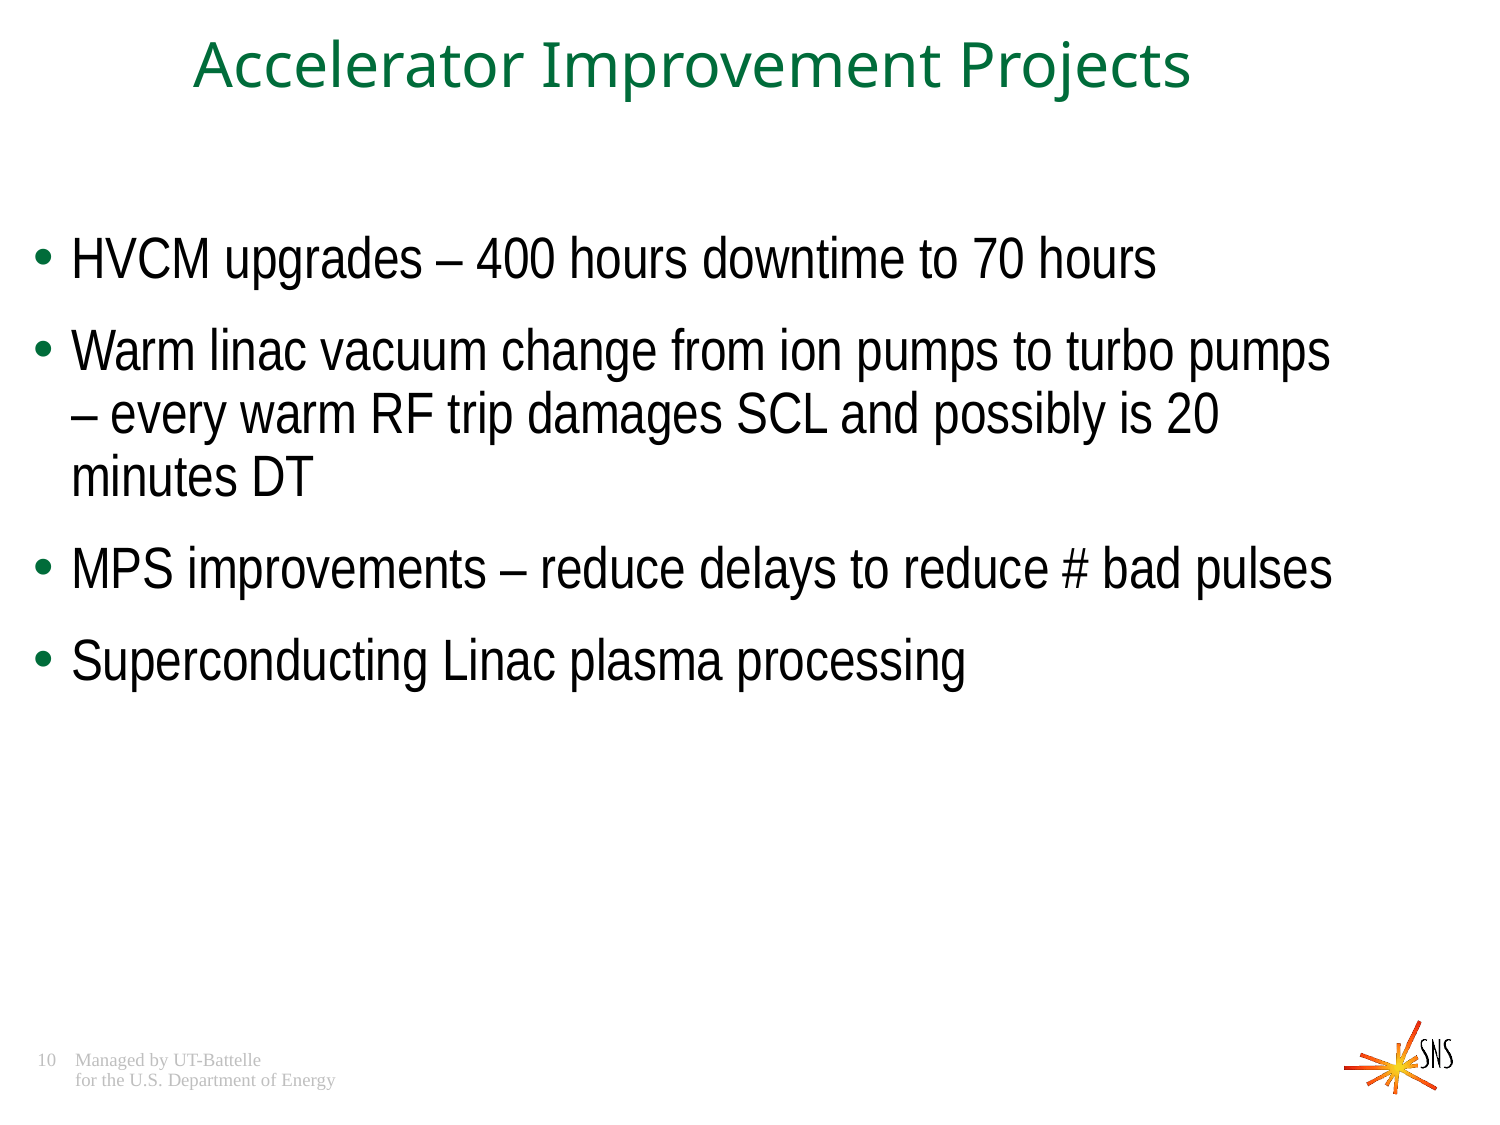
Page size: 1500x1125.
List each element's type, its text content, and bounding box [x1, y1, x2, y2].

list HVCM upgrades – 400 hours downtime to 70 hours Warm linac vacuum change from ion pumps to turbo pumps – every warm RF trip damages SCL and possibly is 20 minutes DT MPS improvements – reduce delays to reduce # bad pulses Superconducting Linac plasma processing [18, 220, 1369, 987]
title Accelerator Improvement Projects [18, 29, 1369, 111]
picture [1342, 1019, 1454, 1095]
